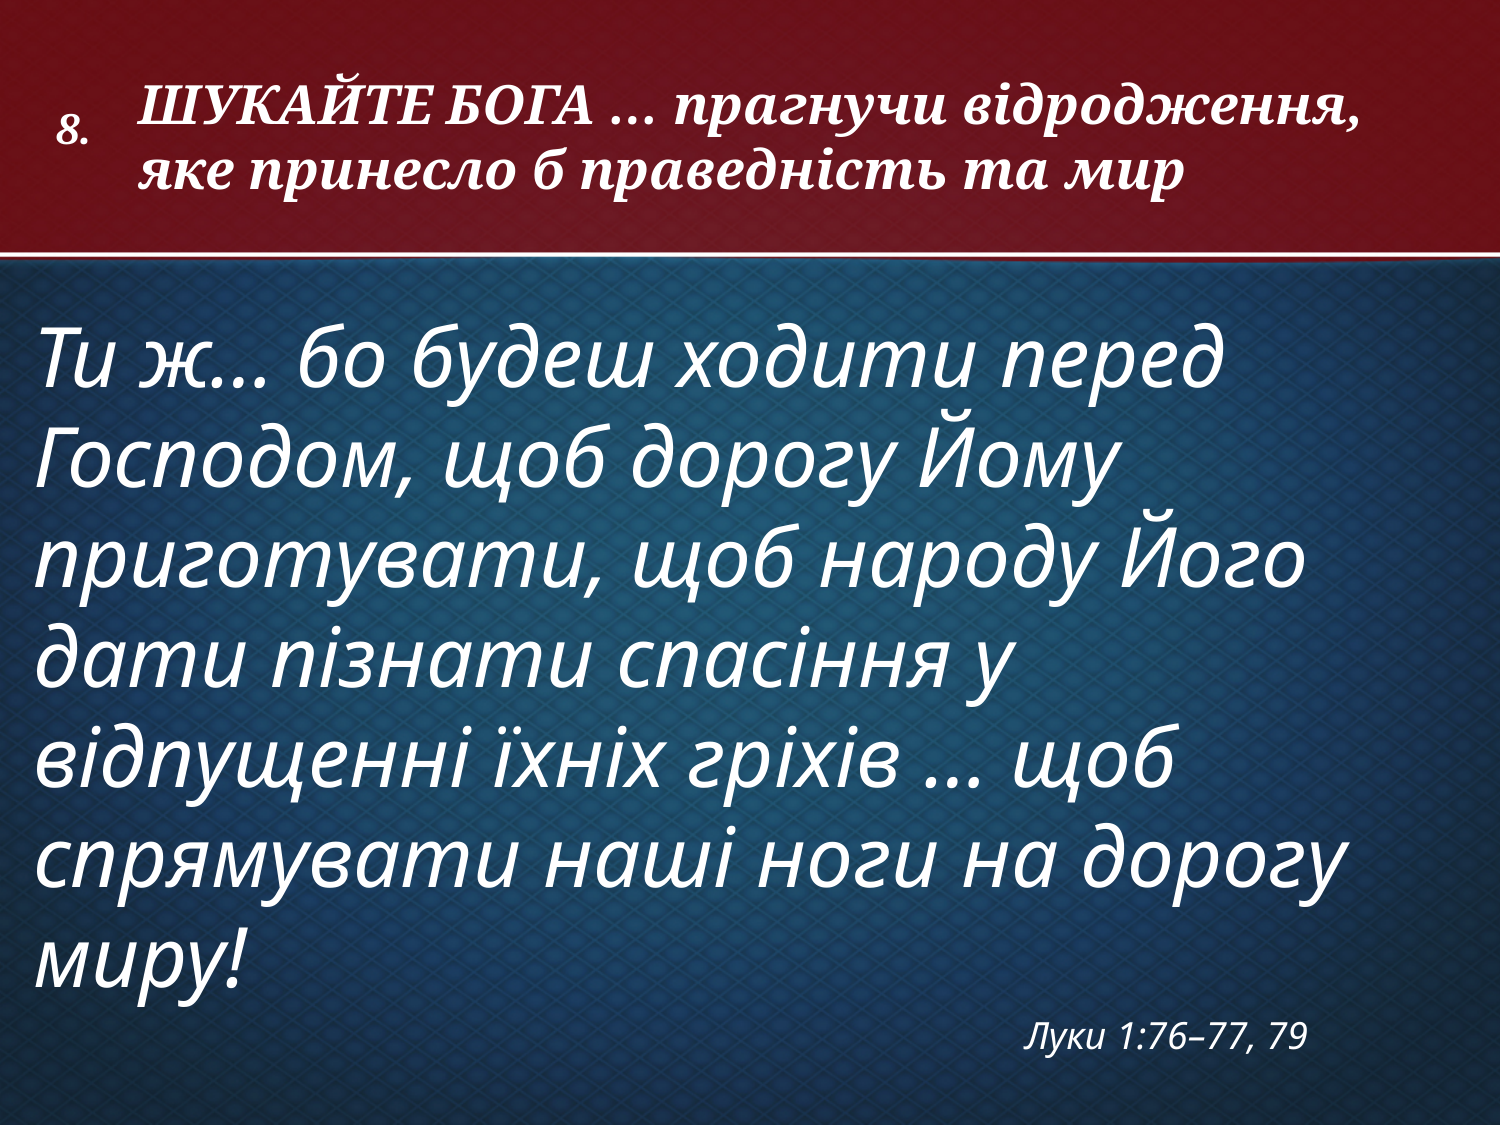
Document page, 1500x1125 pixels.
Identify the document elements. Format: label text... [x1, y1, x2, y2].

text_box ШУКАЙТЕ БОГА … прагнучи відродження, яке принесло б праведність та мир [123, 66, 1458, 208]
text_box Ти ж… бо будеш ходити перед Господом, щоб дорогу Йому приготувати, щоб народу Його дати пізнати спасіння у відпущенні їхніх гріхів … щоб спрямувати наші ноги на дорогу миру! [18, 299, 1435, 1012]
title 8. [41, 90, 123, 161]
picture [0, 0, 1500, 1125]
text_box Луки 1:76–77, 79 [1009, 1012, 1436, 1065]
